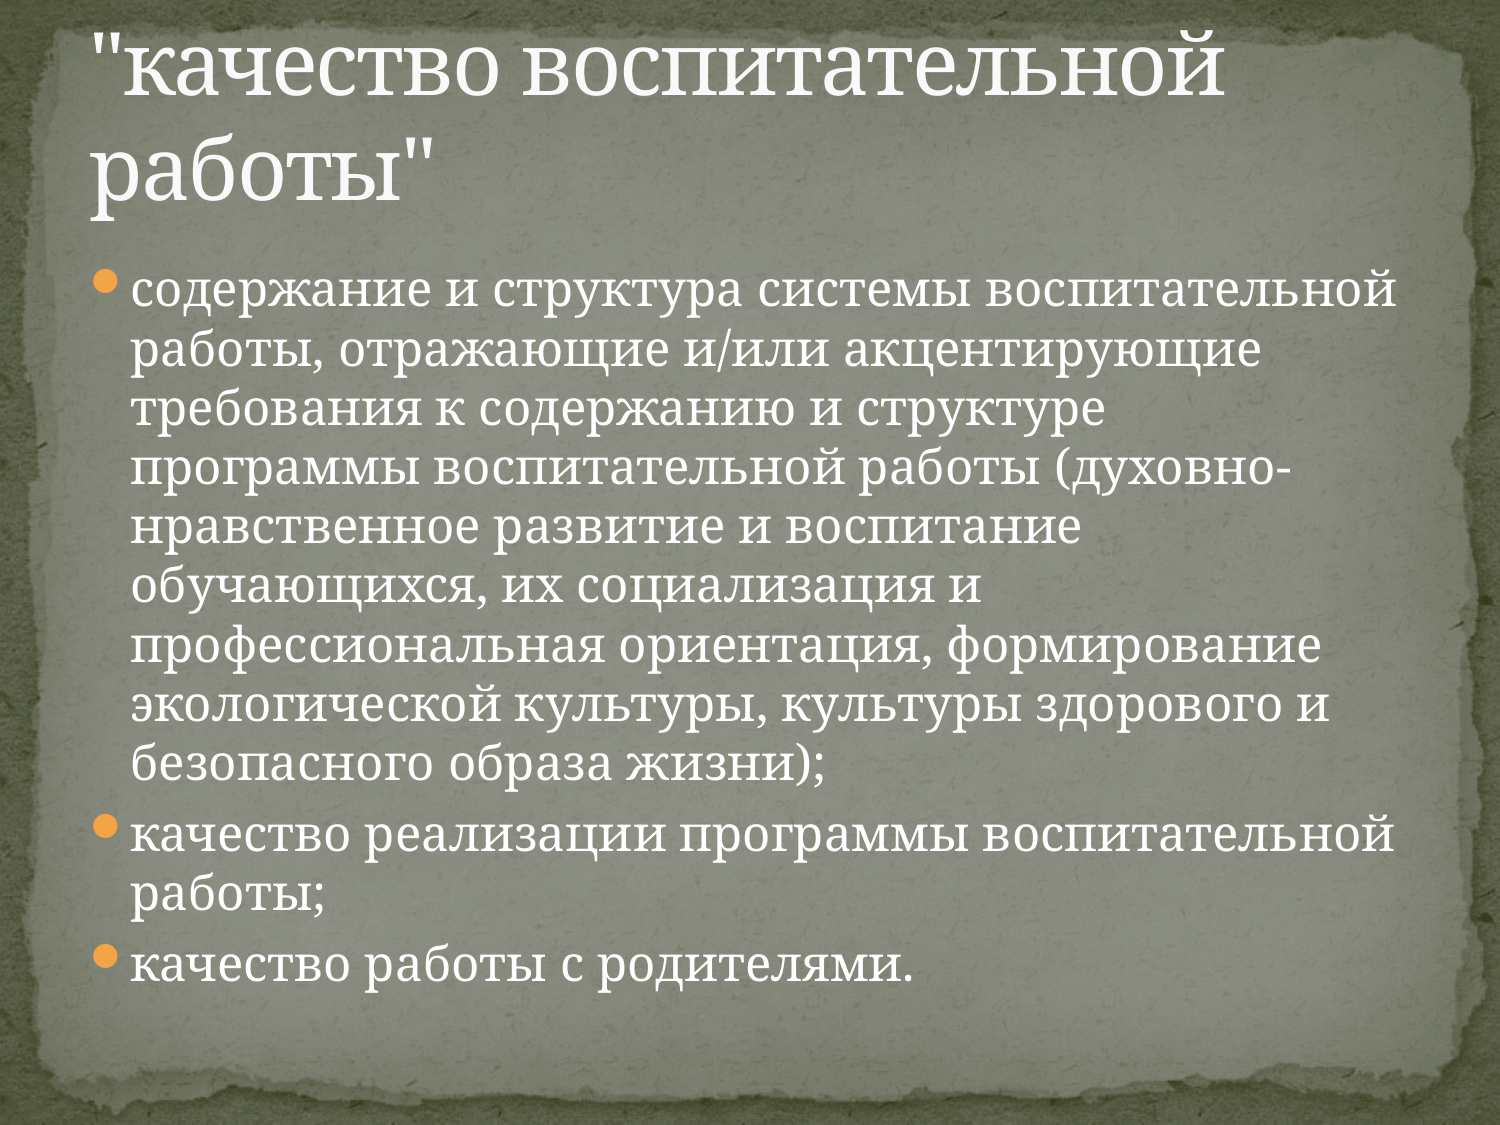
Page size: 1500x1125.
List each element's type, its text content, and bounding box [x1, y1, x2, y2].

list содержание и структура системы воспитательной работы, отражающие и/или акцентирующие требования к содержанию и структуре программы воспитательной работы (духовно-нравственное развитие и воспитание обучающихся, их социализация и профессиональная ориентация, формирование экологической культуры, культуры здорового и безопасного образа жизни); качество реализации программы воспитательной работы; качество работы с родителями. [75, 249, 1425, 1000]
title "качество воспитательной работы" [74, 24, 1425, 225]
